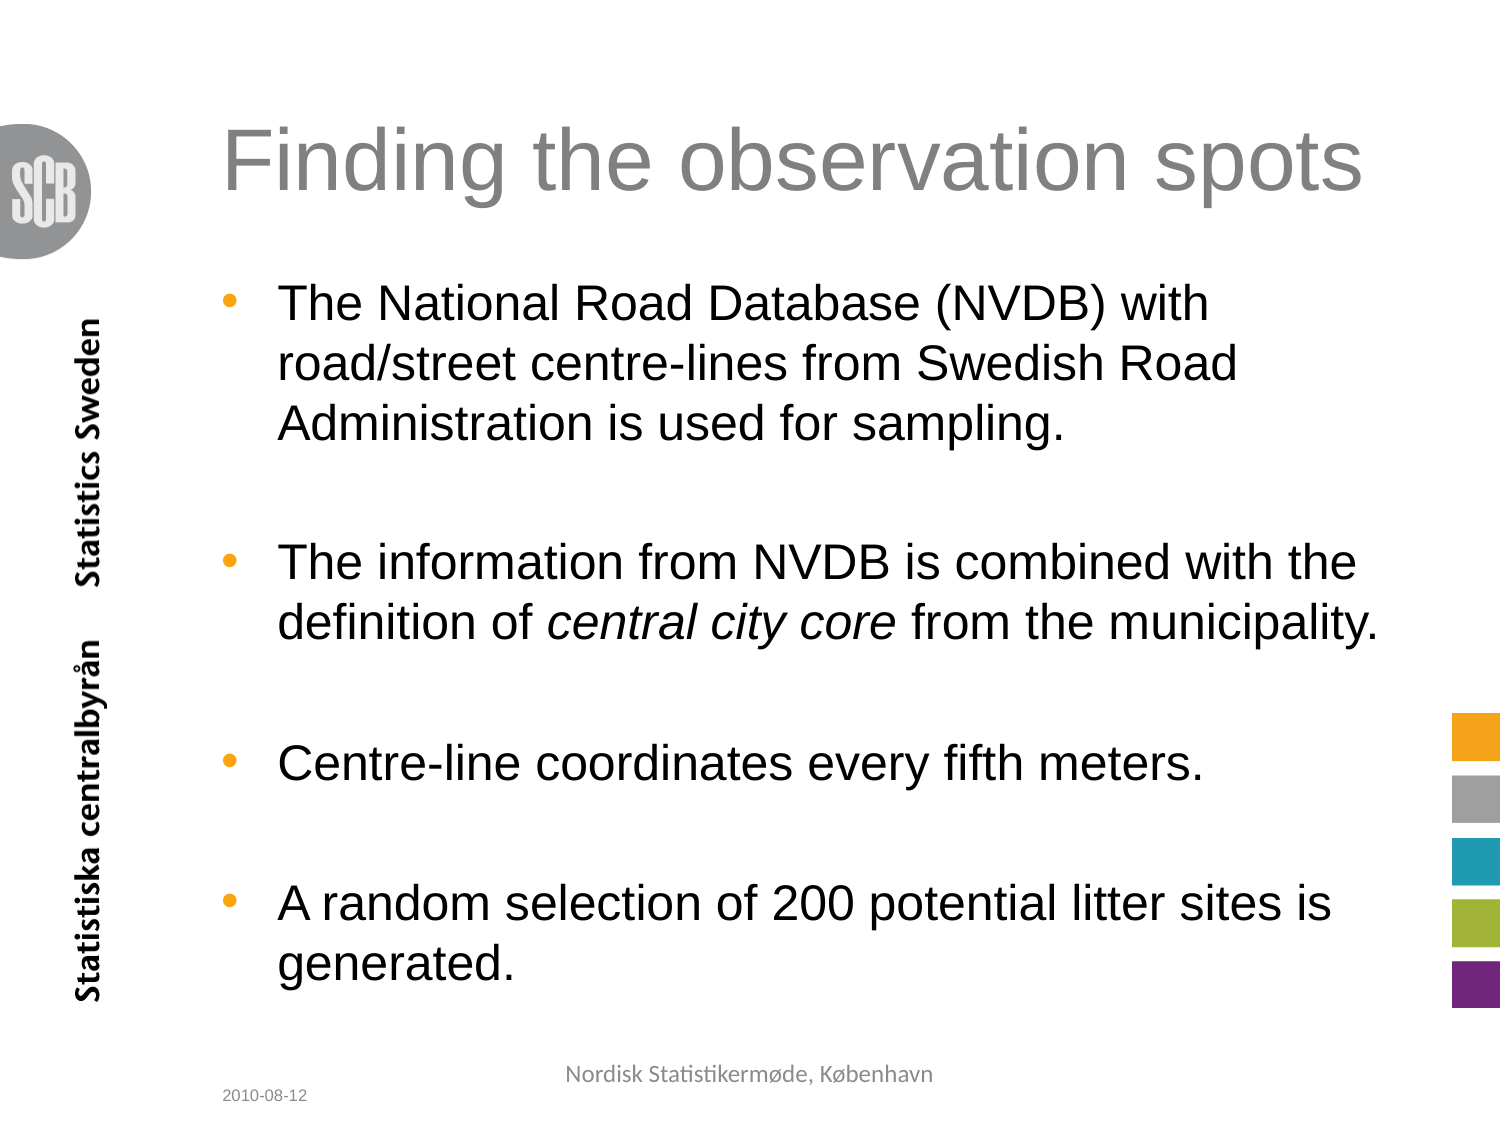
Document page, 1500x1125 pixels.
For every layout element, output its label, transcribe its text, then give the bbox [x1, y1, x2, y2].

picture [0, 124, 107, 1002]
title Finding the observation spots [206, 62, 1425, 250]
footer Nordisk Statistikermøde, København [512, 1042, 988, 1103]
list The National Road Database (NVDB) with road/street centre-lines from Swedish Road Administration is used for sampling. The information from NVDB is combined with the definition of central city core from the municipality. Centre-line coordinates every fifth meters. A random selection of 200 potential litter sites is generated. [206, 262, 1425, 1005]
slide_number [207, 1065, 425, 1125]
picture [1452, 713, 1500, 1008]
